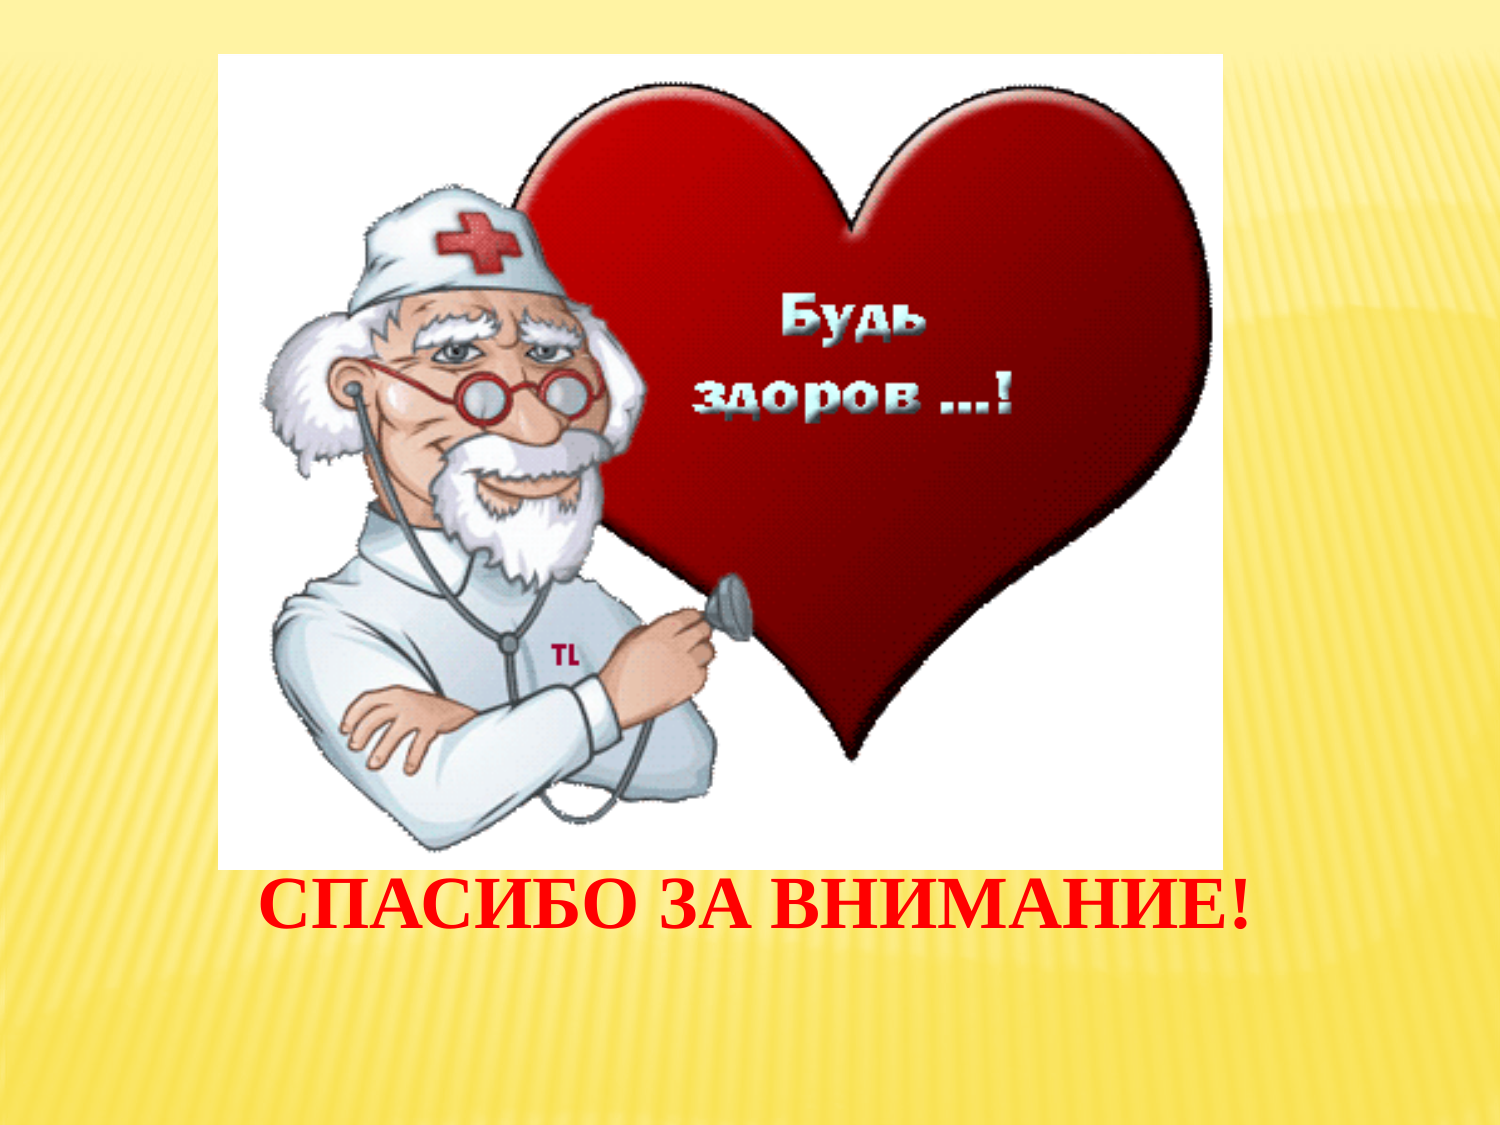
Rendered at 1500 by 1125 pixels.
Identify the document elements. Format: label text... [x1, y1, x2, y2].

picture [218, 54, 1223, 870]
text_box СПАСИБО ЗА ВНИМАНИЕ! [194, 845, 1317, 951]
